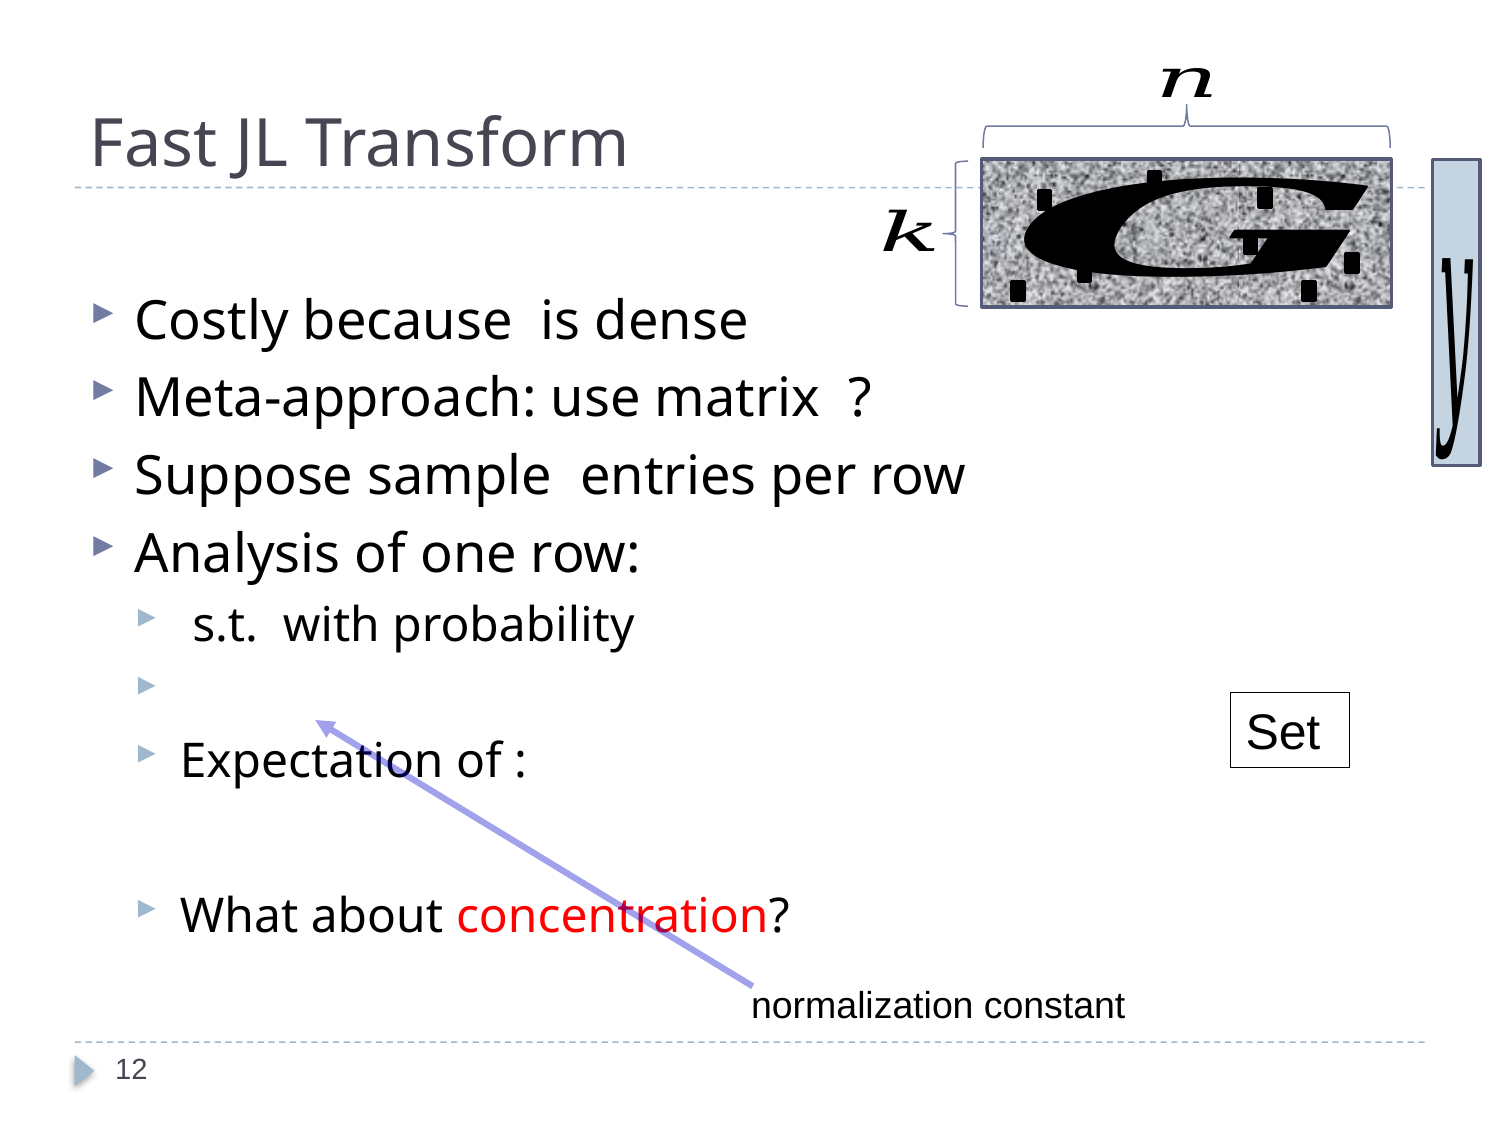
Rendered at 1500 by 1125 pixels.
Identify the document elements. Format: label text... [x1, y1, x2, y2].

slide_number 12 [100, 1042, 426, 1103]
title Fast JL Transform [75, 24, 1425, 188]
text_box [315, 719, 754, 987]
text_box [942, 160, 969, 307]
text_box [982, 160, 1391, 306]
text_box normalization constant [736, 973, 1141, 1034]
text_box [982, 103, 1391, 148]
